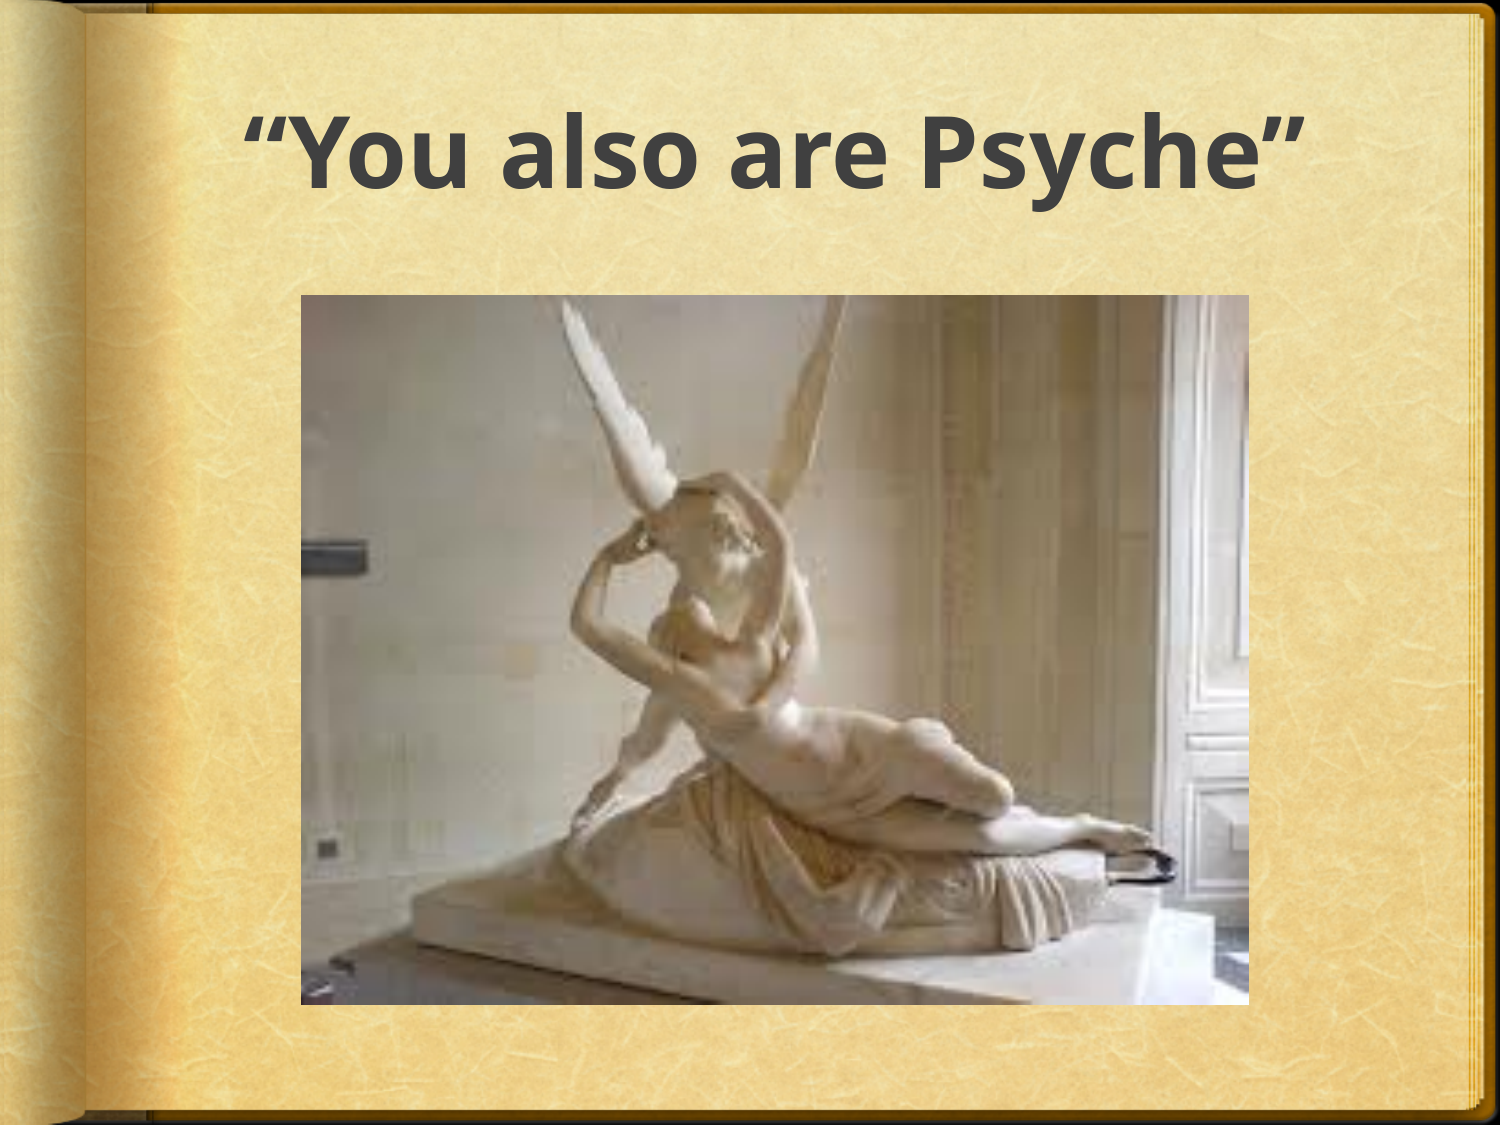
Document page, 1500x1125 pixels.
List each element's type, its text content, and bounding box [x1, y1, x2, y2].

title “You also are Psyche” [178, 45, 1372, 265]
picture [0, 0, 1500, 1125]
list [177, 294, 1373, 1006]
